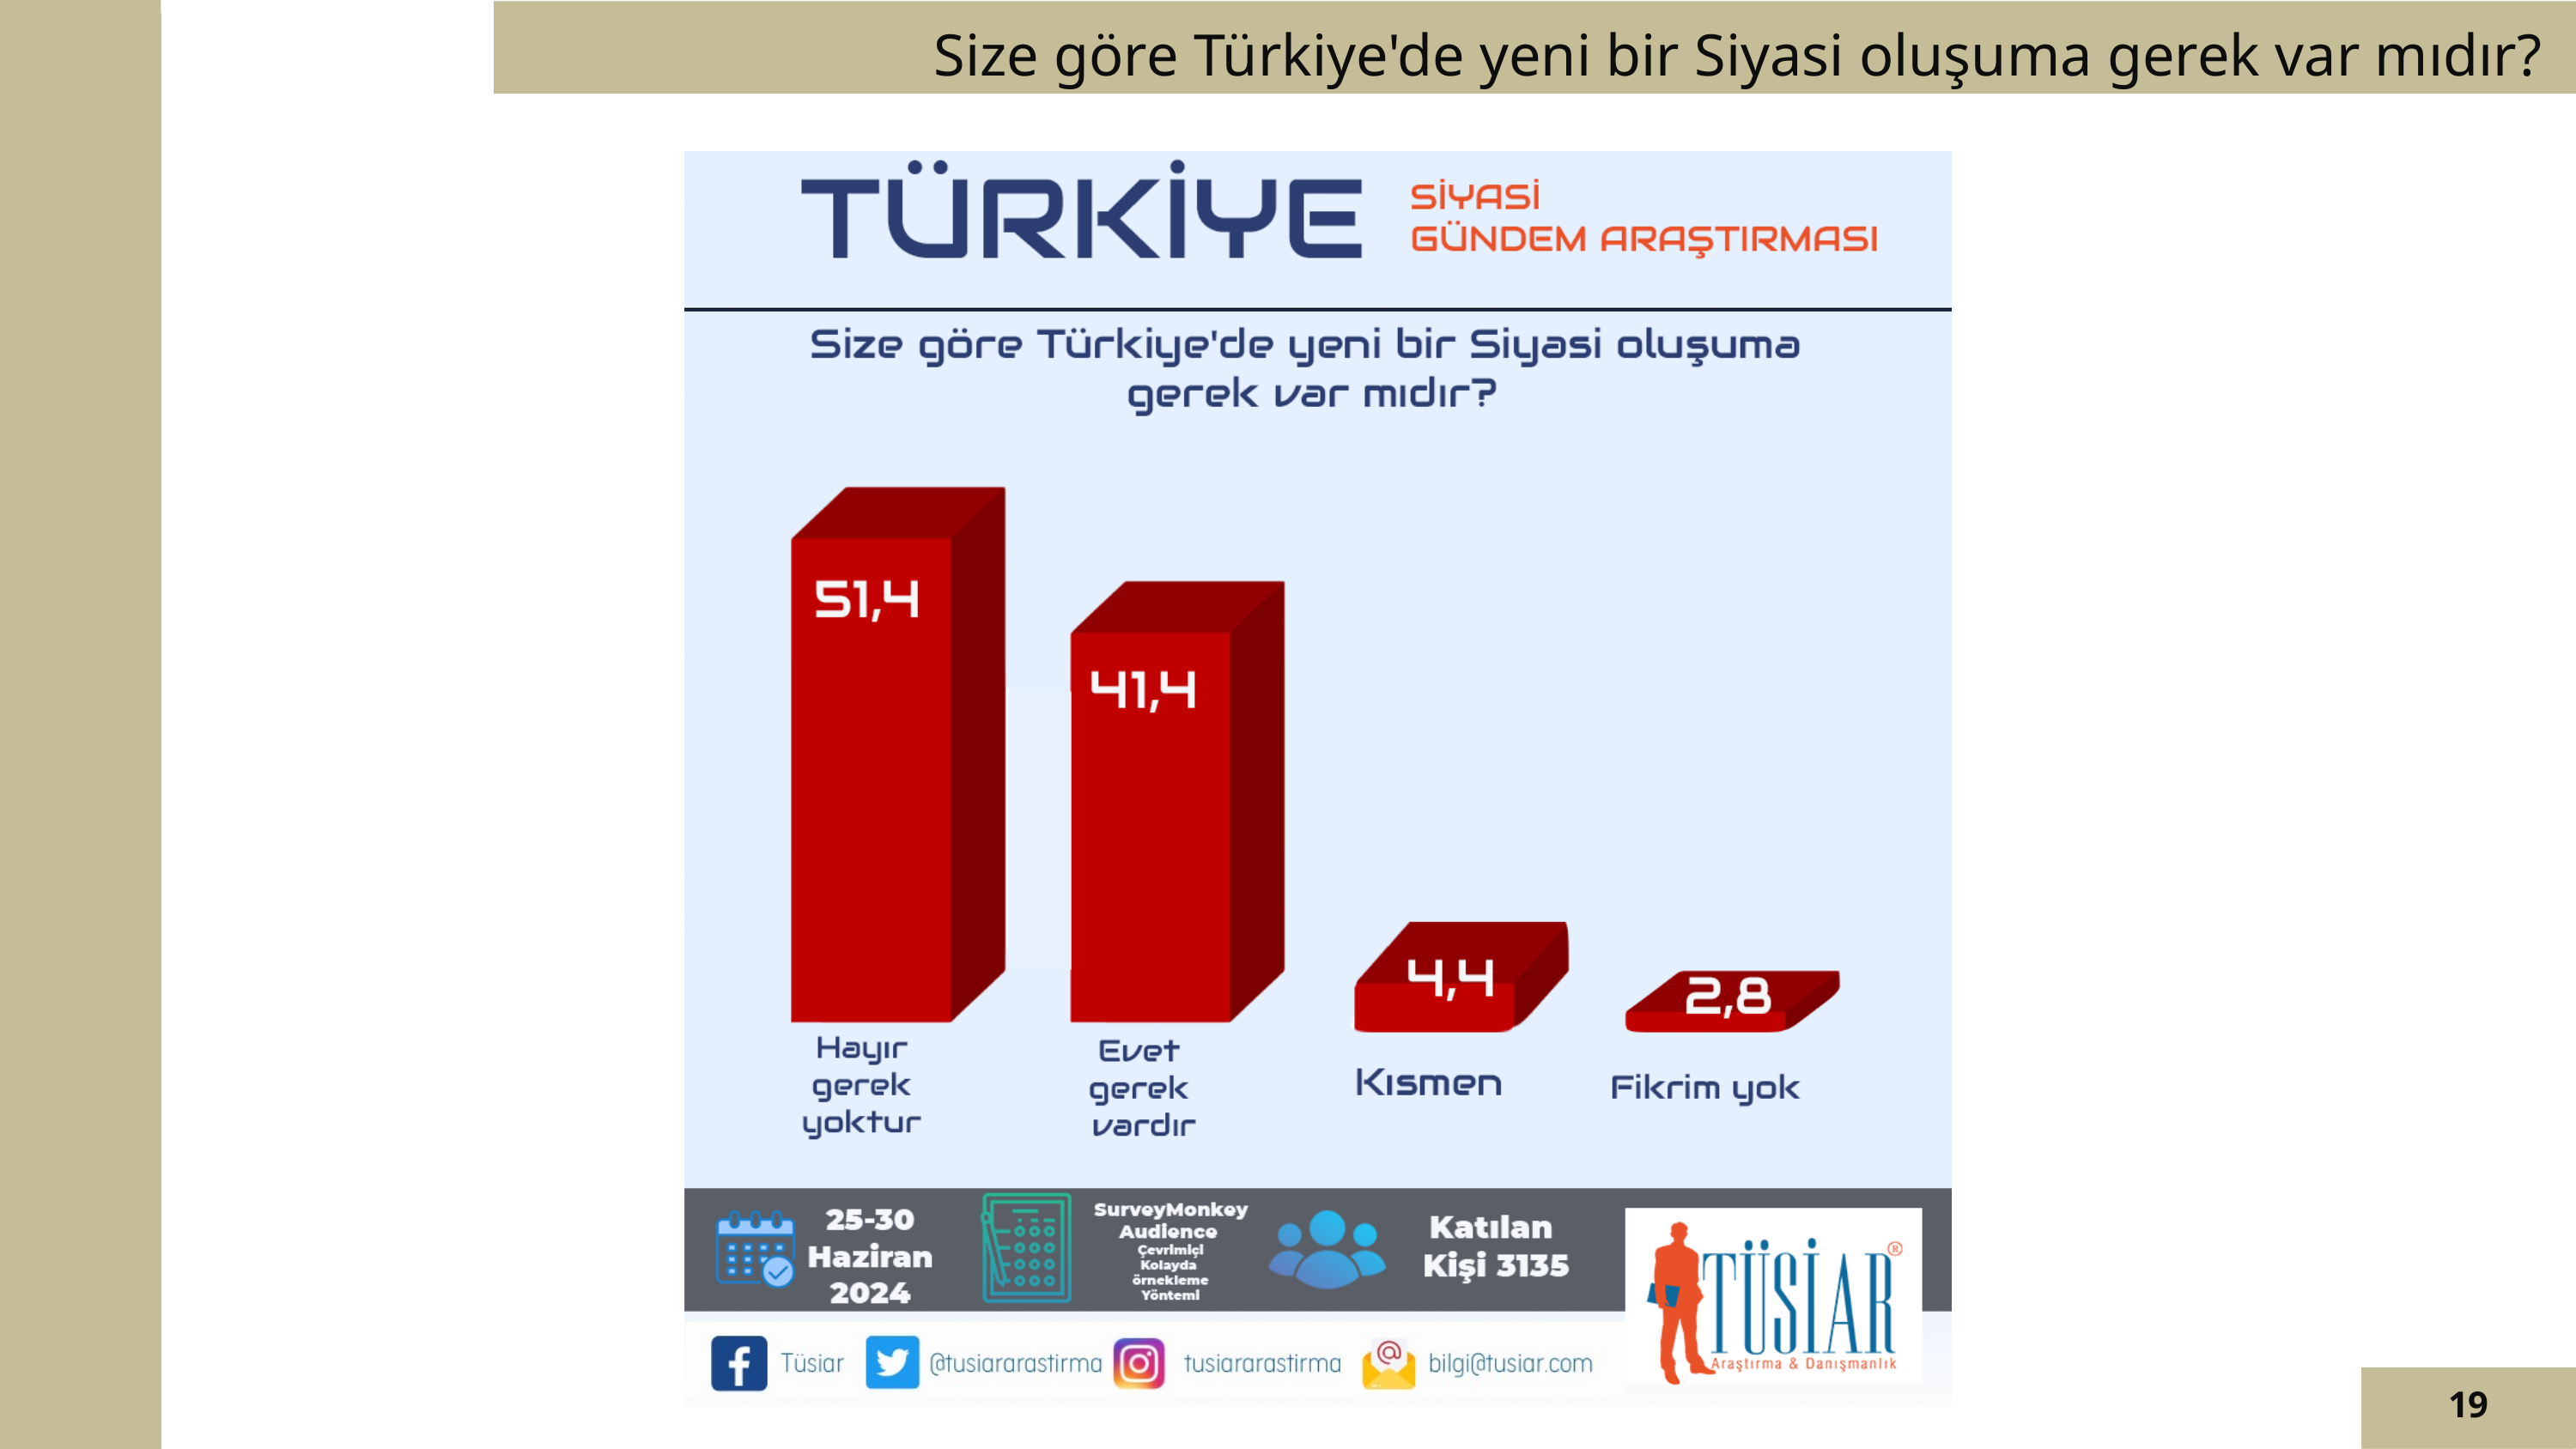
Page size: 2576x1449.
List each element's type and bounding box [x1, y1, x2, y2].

picture [684, 150, 1952, 1407]
text_box [493, 2, 2576, 94]
text_box [2360, 1375, 2576, 1449]
text_box [0, 0, 161, 1449]
